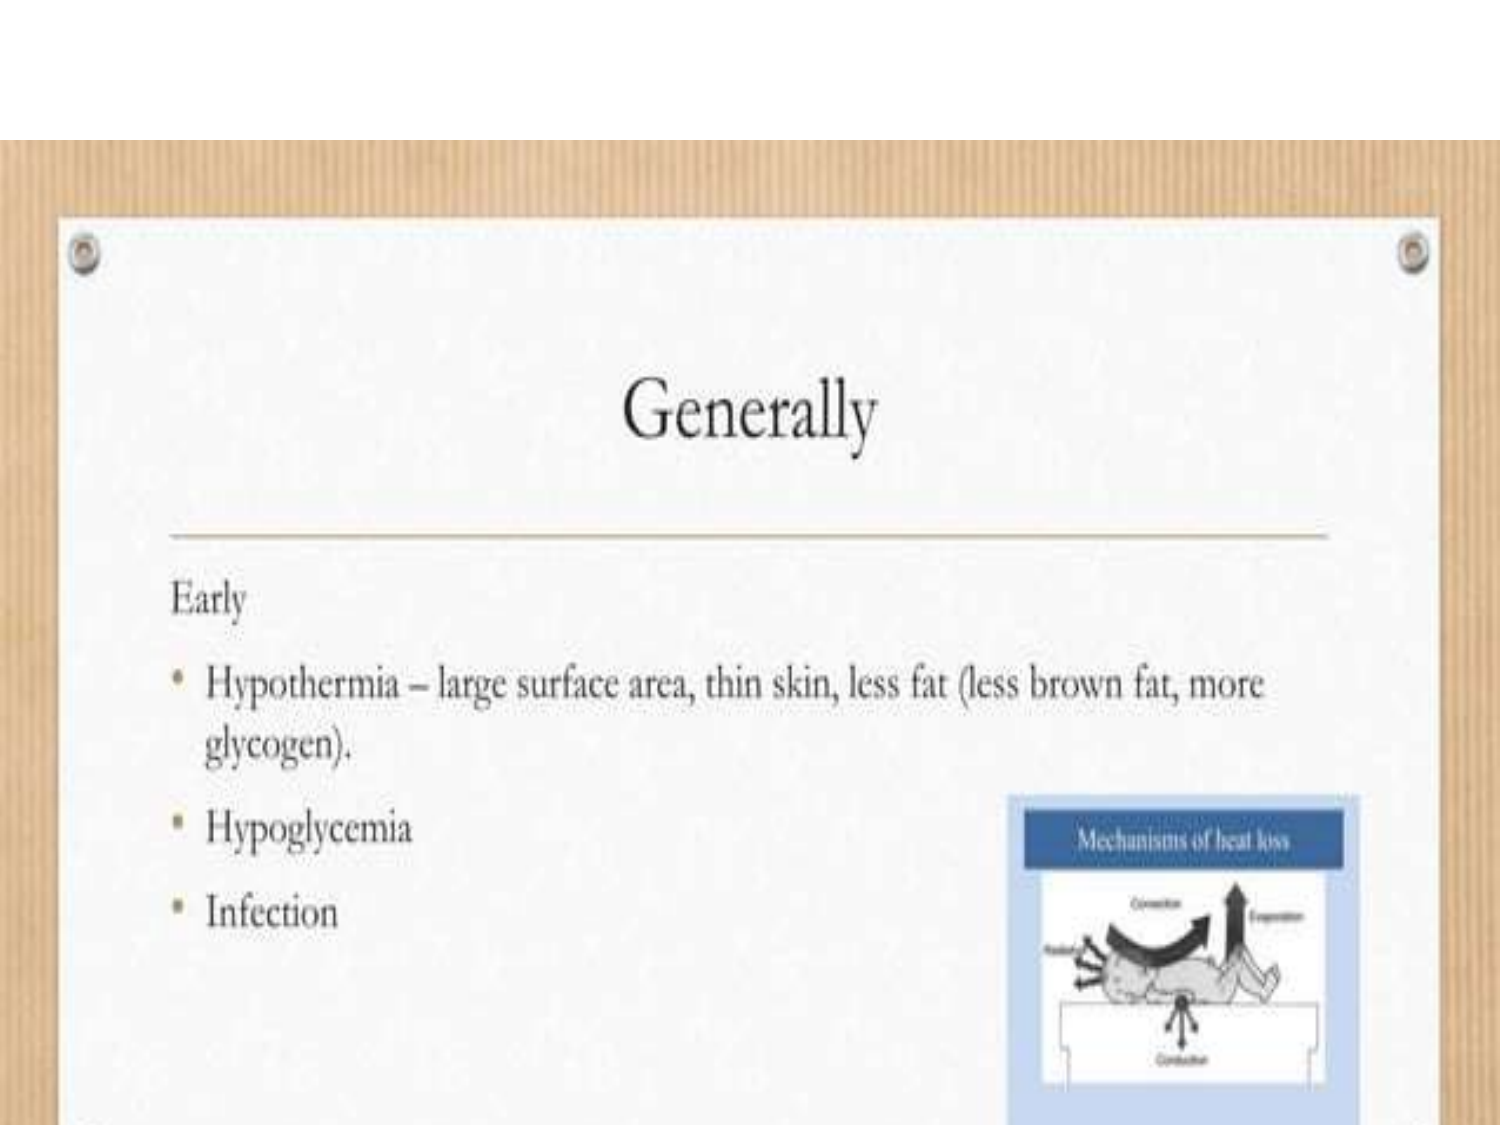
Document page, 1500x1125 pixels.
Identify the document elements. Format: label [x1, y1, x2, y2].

picture [0, 139, 1500, 1125]
